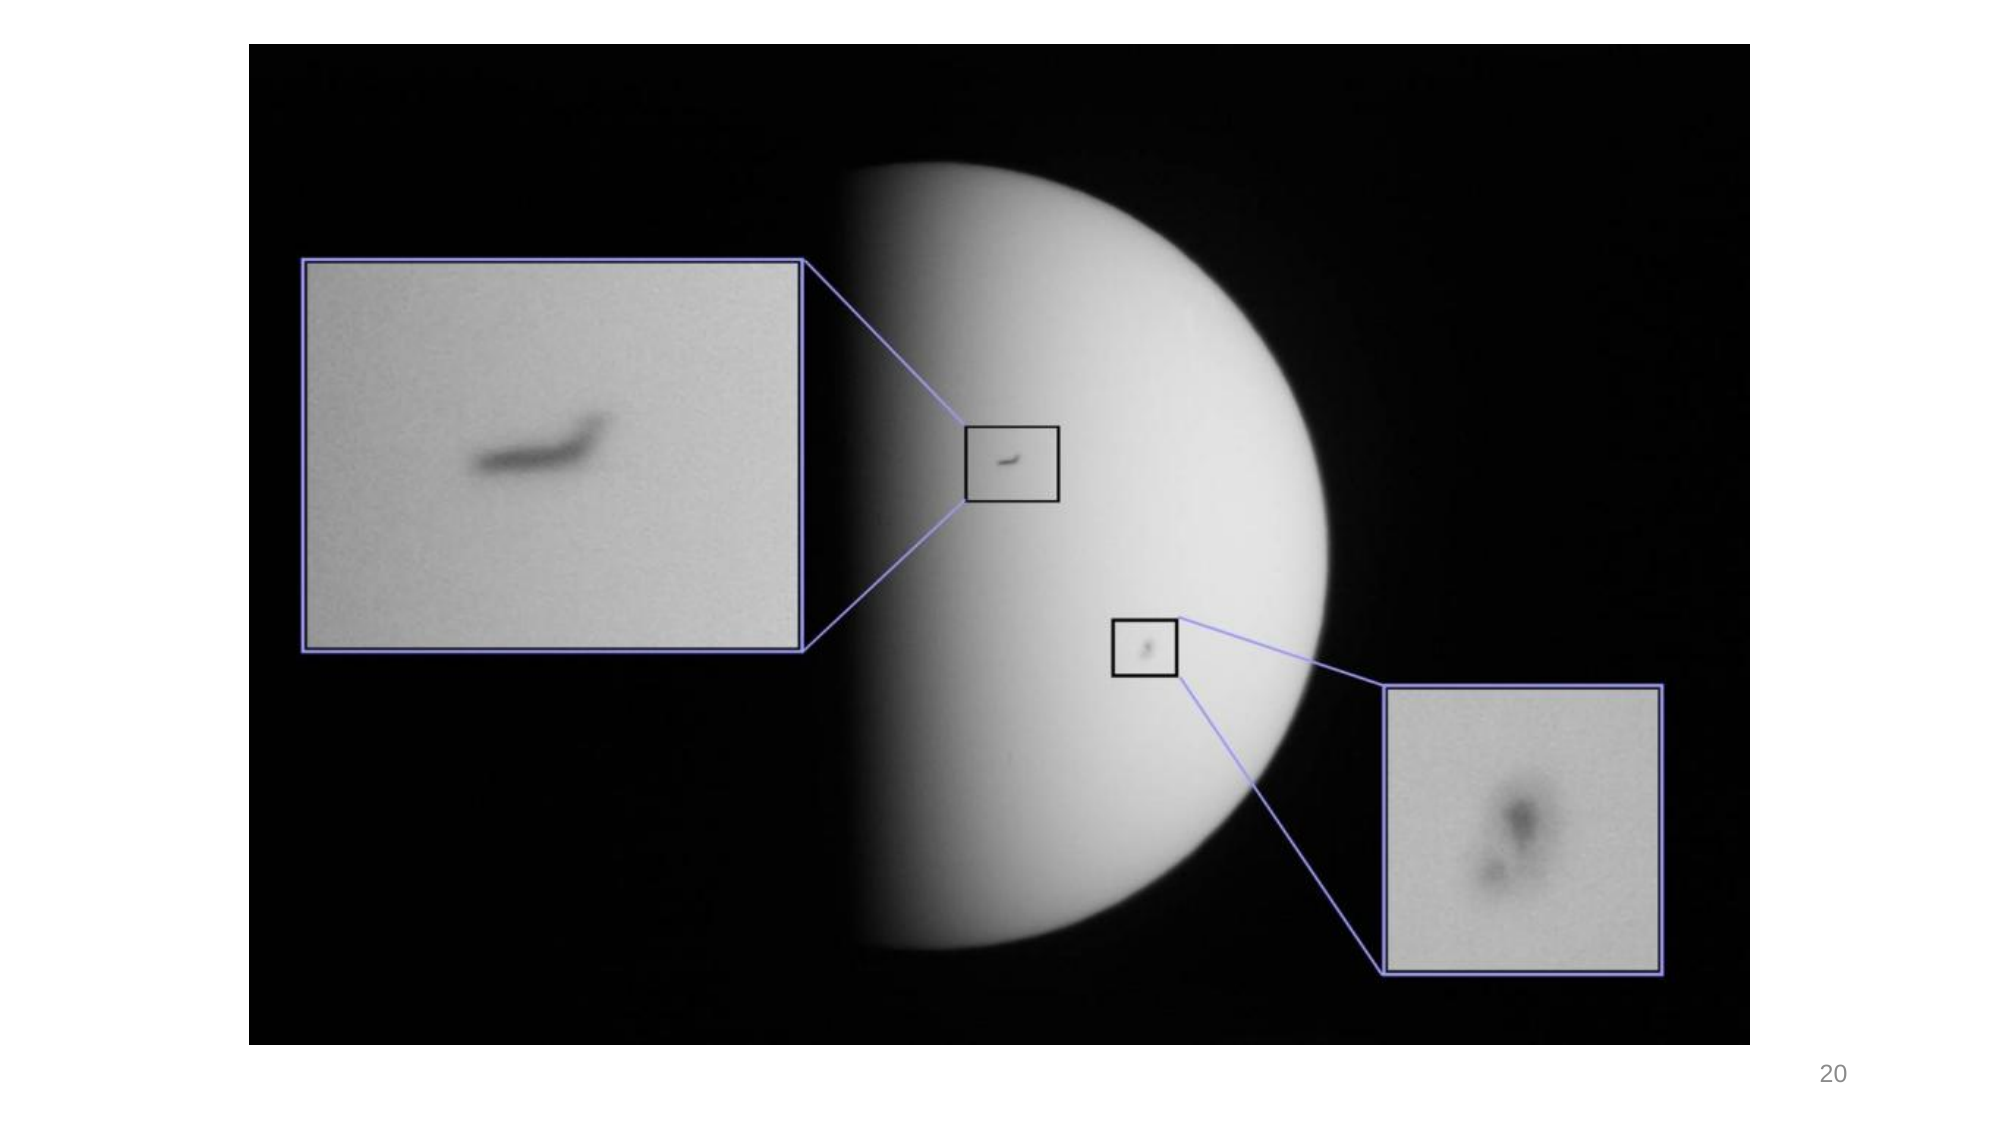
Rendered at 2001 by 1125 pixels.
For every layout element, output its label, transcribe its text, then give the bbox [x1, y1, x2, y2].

picture [249, 44, 1750, 1045]
slide_number 20 [1412, 1042, 1863, 1103]
